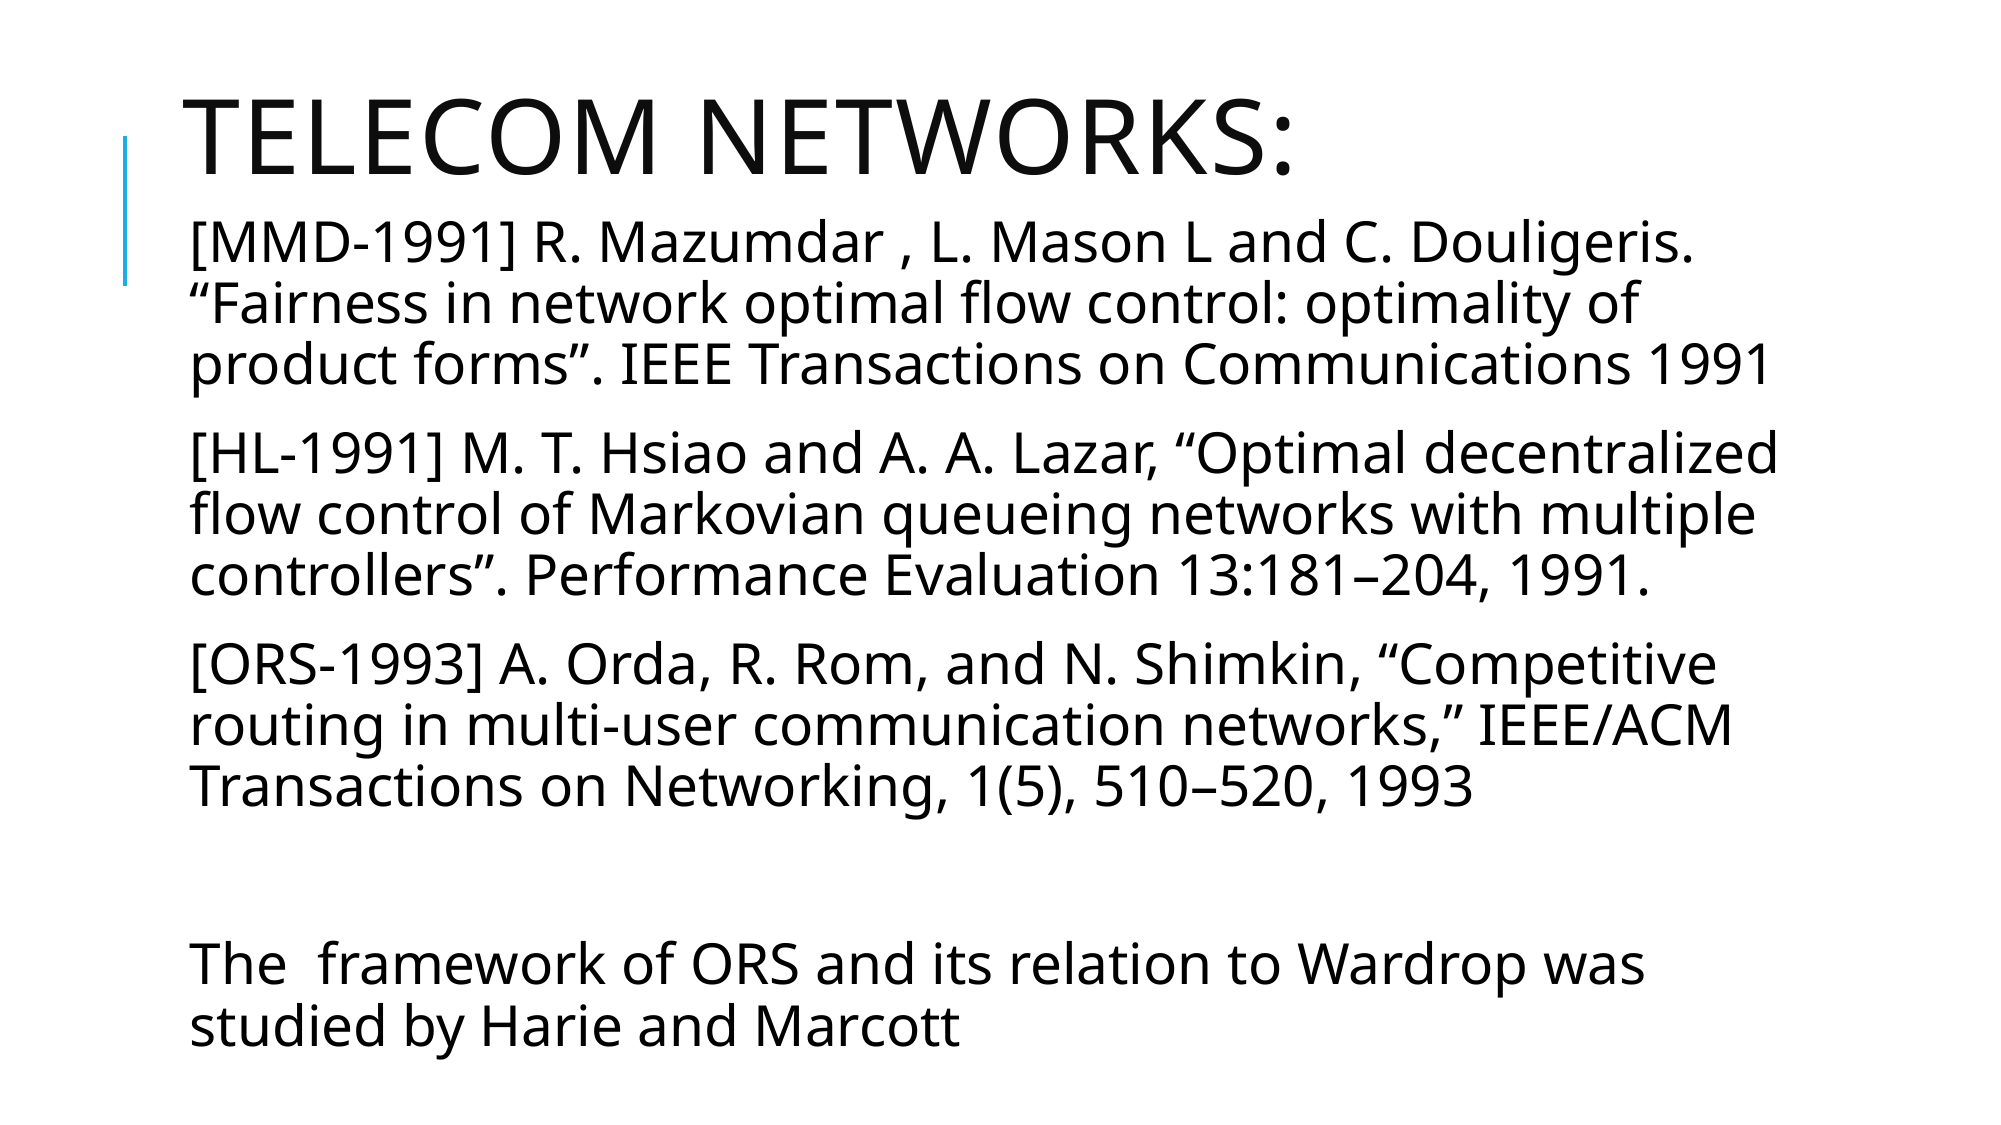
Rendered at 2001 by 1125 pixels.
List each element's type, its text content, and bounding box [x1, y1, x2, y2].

list [MMD-1991] R. Mazumdar , L. Mason L and C. Douligeris. “Fairness in network optimal flow control: optimality of product forms”. IEEE Transactions on Communications 1991 [HL-1991] M. T. Hsiao and A. A. Lazar, “Optimal decentralized flow control of Markovian queueing networks with multiple controllers”. Performance Evaluation 13:181–204, 1991. [ORS-1993] A. Orda, R. Rom, and N. Shimkin, “Competitive routing in multi-user communication networks,” IEEE/ACM Transactions on Networking, 1(5), 510–520, 1993 The framework of ORS and its relation to Wardrop was studied by Harie and Marcott [168, 206, 1800, 1125]
title Telecom networks: [168, 21, 1763, 206]
